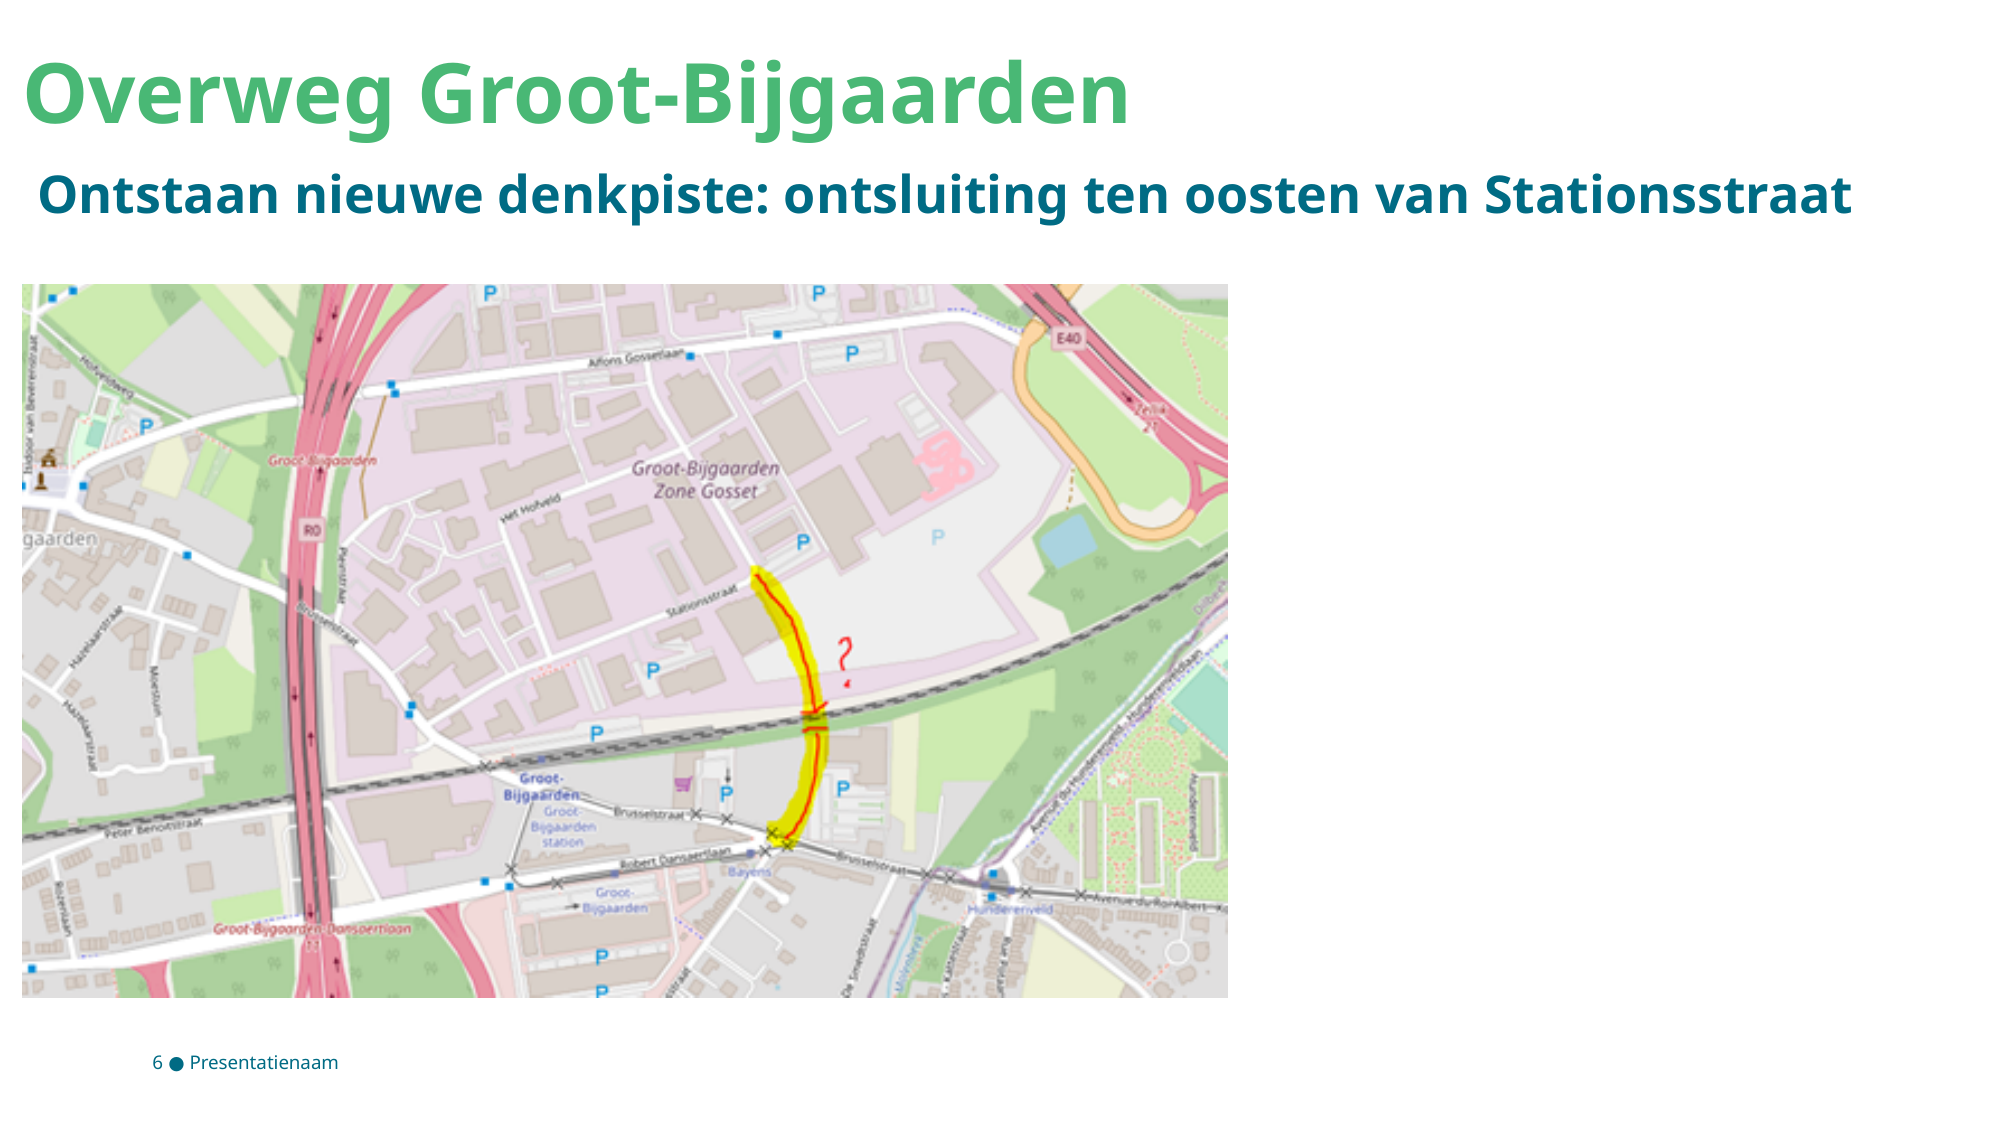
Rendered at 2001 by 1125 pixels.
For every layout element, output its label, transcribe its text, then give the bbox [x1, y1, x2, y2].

title Overweg Groot-Bijgaarden [22, 51, 1892, 161]
slide_number 6 ● Presentatienaam [137, 1033, 588, 1094]
text_box Ontstaan nieuwe denkpiste: ontsluiting ten oosten van Stationsstraat [22, 161, 1892, 721]
picture [22, 284, 1228, 998]
